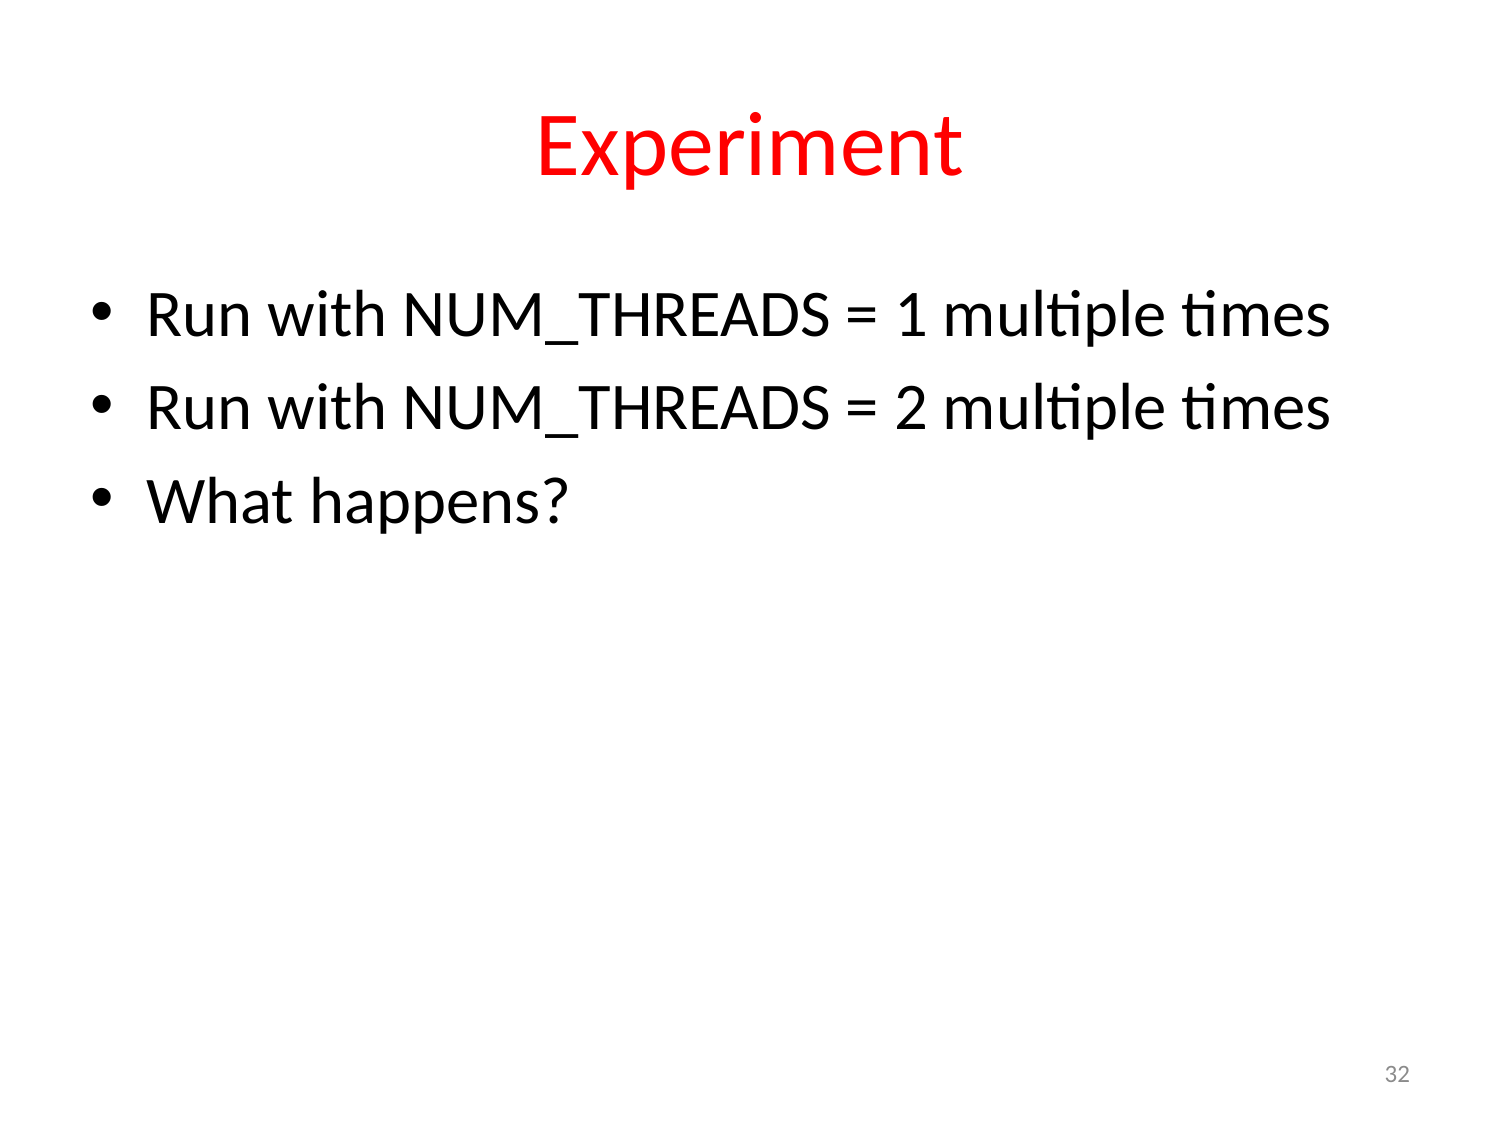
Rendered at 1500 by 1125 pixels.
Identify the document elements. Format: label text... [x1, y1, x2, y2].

title Experiment [75, 45, 1425, 233]
list Run with NUM_THREADS = 1 multiple times Run with NUM_THREADS = 2 multiple times What happens? [75, 262, 1425, 1005]
slide_number 32 [1074, 1042, 1425, 1103]
